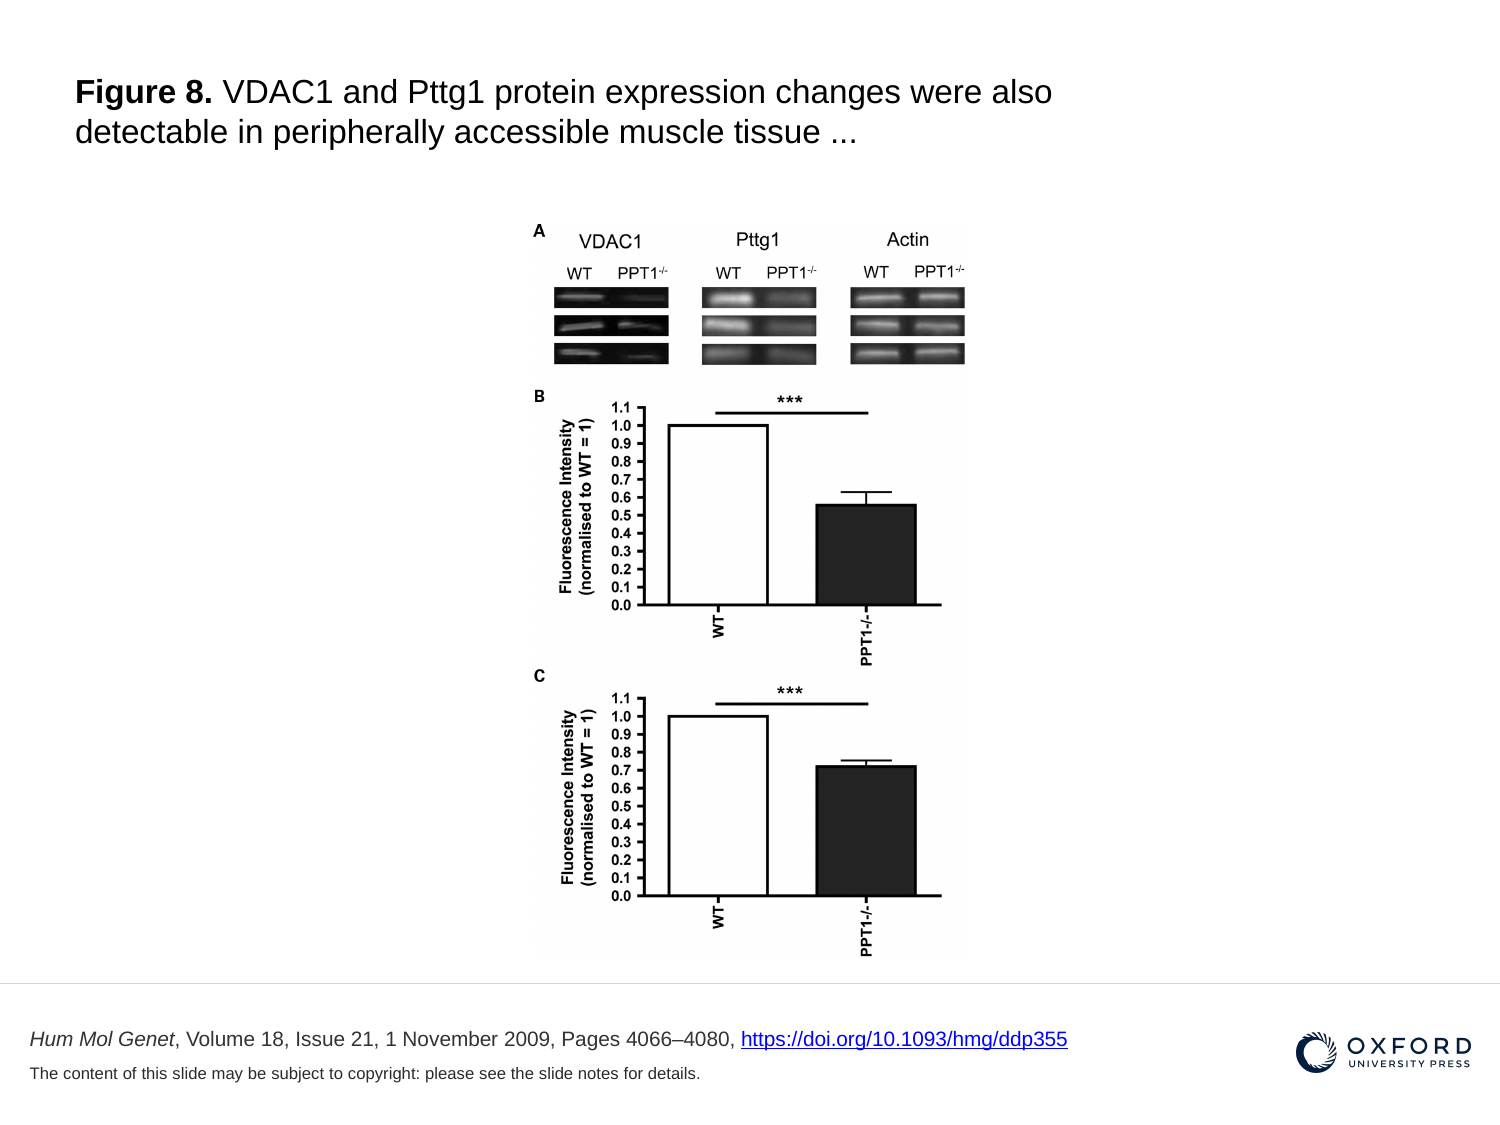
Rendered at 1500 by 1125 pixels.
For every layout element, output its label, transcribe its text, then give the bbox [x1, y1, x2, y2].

title Figure 8. VDAC1 and Pttg1 protein expression changes were also detectable in peripherally accessible muscle tissue ... [75, 69, 1078, 171]
footer Hum Mol Genet, Volume 18, Issue 21, 1 November 2009, Pages 4066–4080, https://doi.org/10.1093/hmg/ddp355 The content of this slide may be subject to copyright: please see the slide notes for details. [0, 983, 1260, 1125]
picture [1296, 1032, 1471, 1073]
picture [533, 224, 965, 957]
